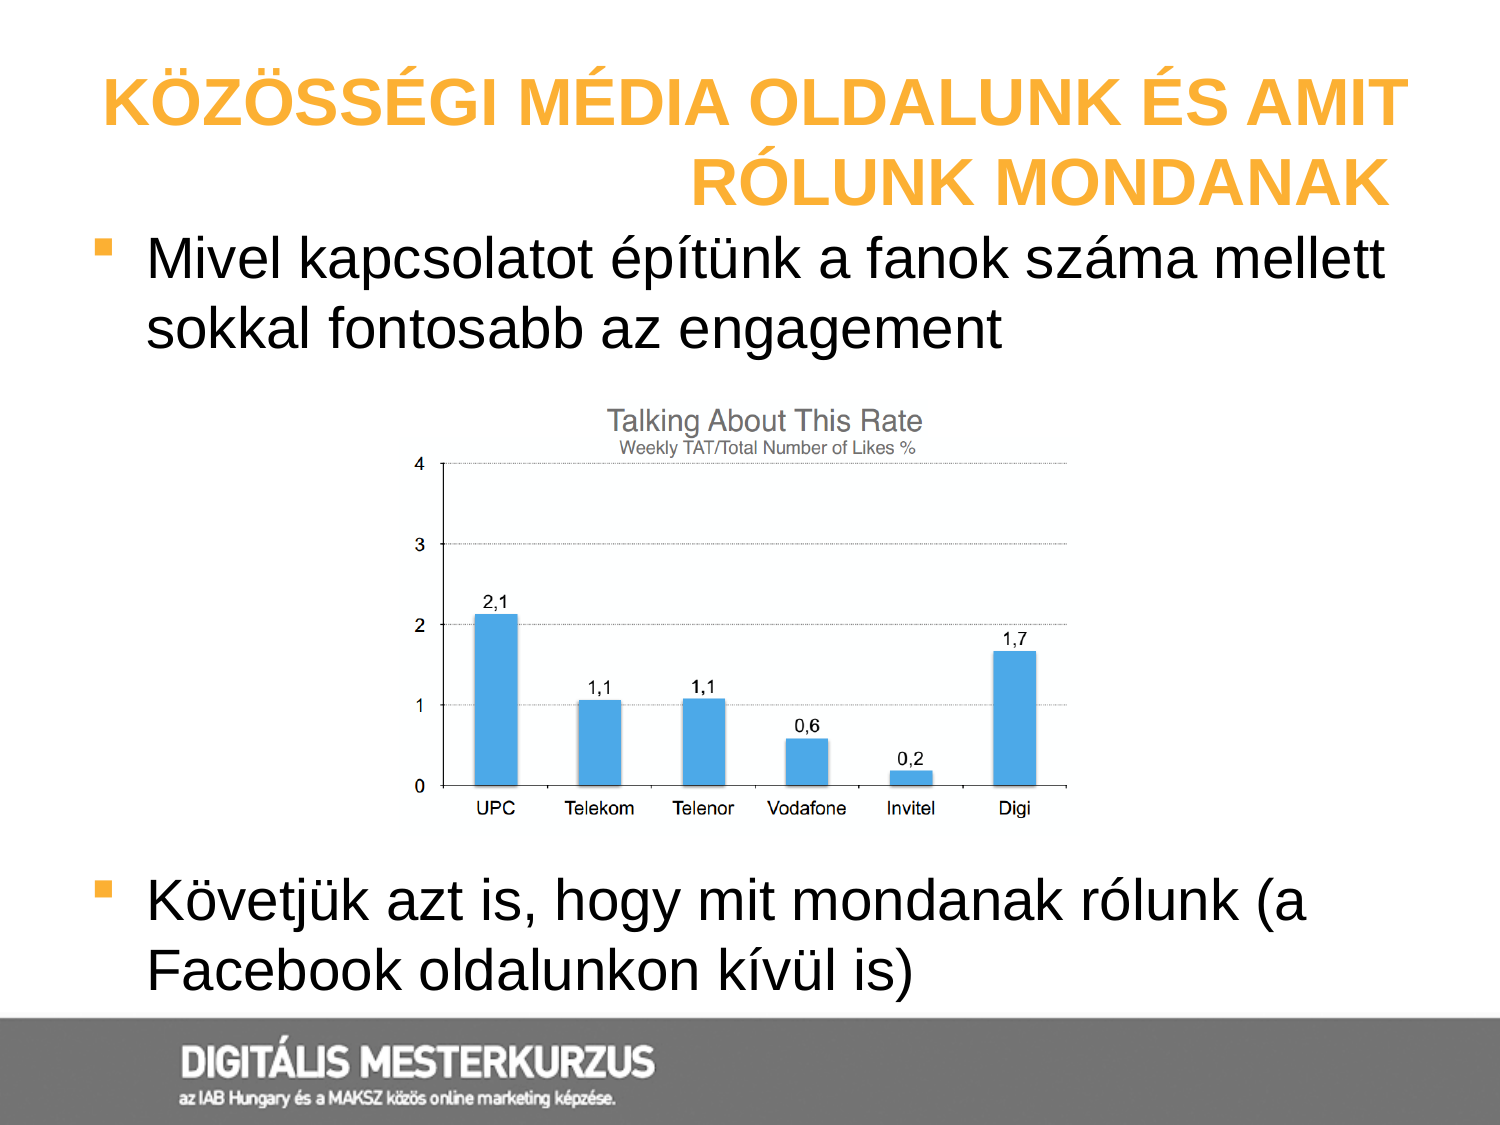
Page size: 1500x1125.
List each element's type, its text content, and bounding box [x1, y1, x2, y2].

picture [399, 399, 1080, 836]
list Mivel kapcsolatot építünk a fanok száma mellett sokkal fontosabb az engagement Követjük azt is, hogy mit mondanak rólunk (a Facebook oldalunkon kívül is) [74, 212, 1426, 956]
picture [0, 1012, 1500, 1125]
title Közösségi média oldalunk és amit rólunk mondanak [75, 45, 1425, 212]
